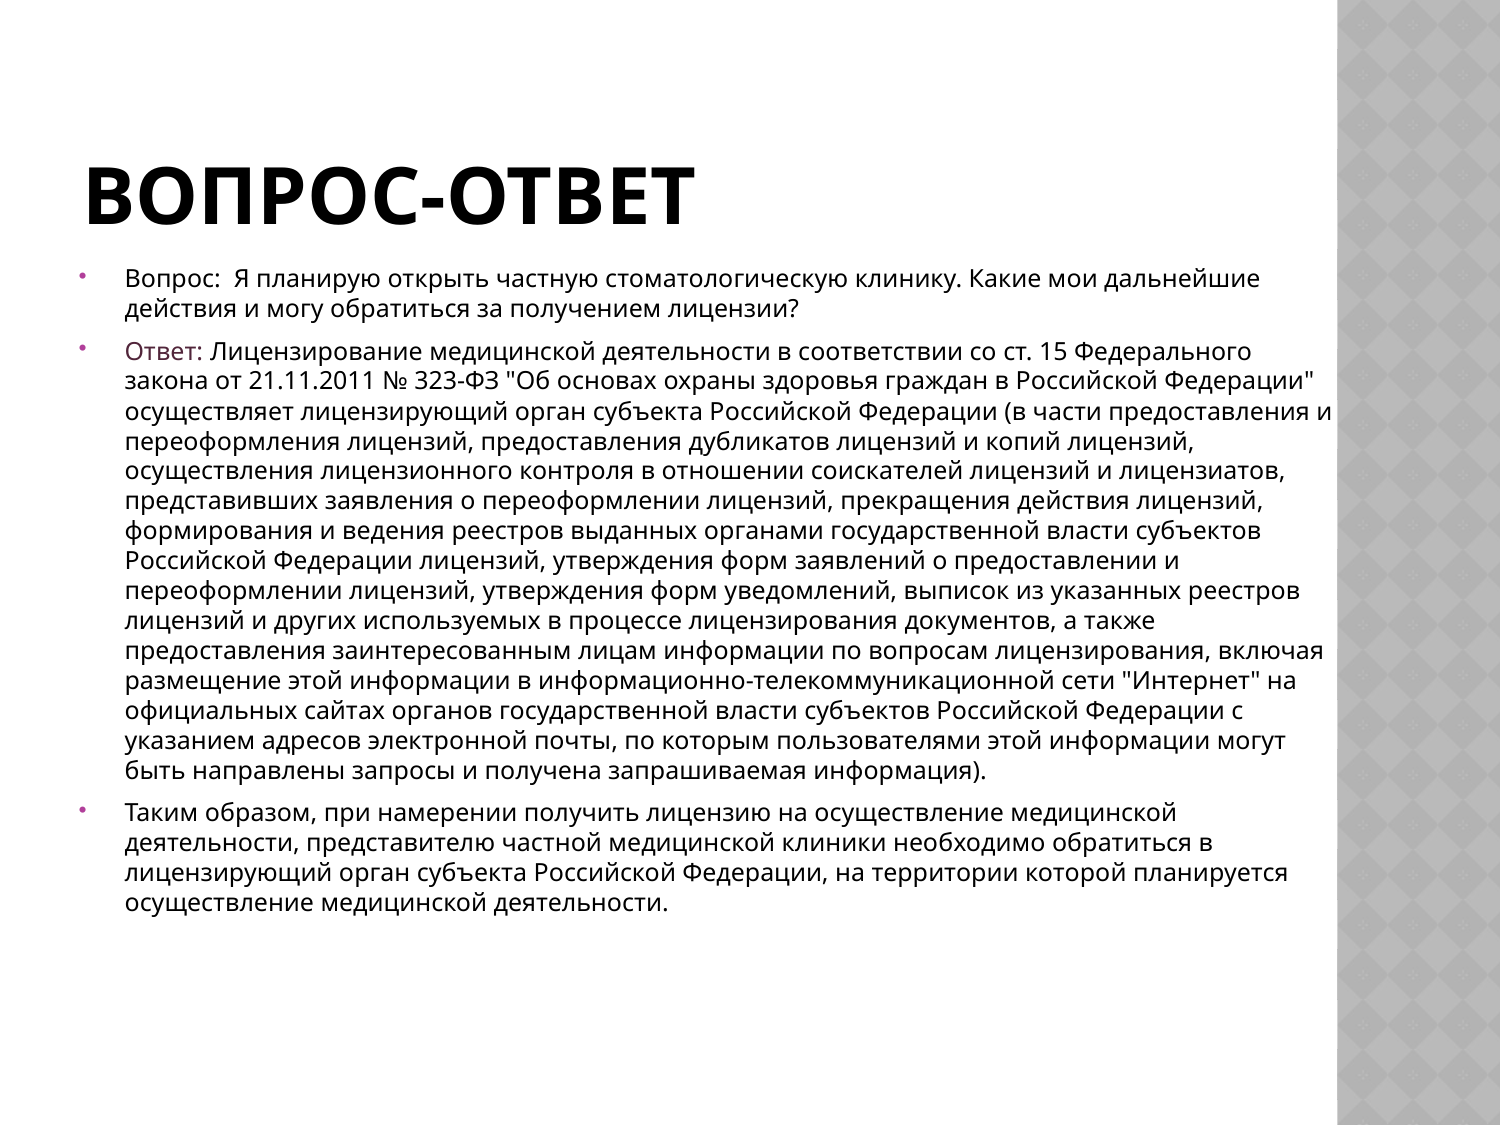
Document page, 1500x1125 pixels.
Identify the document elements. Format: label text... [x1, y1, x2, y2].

title Вопрос-ответ [75, 52, 1263, 240]
list Вопрос: Я планирую открыть частную стоматологическую клинику. Какие мои дальнейшие действия и могу обратиться за получением лицензии? Ответ: Лицензирование медицинской деятельности в соответствии со ст. 15 Федерального закона от 21.11.2011 № 323-ФЗ "Об основах охраны здоровья граждан в Российской Федерации" осуществляет лицензирующий орган субъекта Российской Федерации (в части предоставления и переоформления лицензий, предоставления дубликатов лицензий и копий лицензий, осуществления лицензионного контроля в отношении соискателей лицензий и лицензиатов, представивших заявления о переоформлении лицензий, прекращения действия лицензий, формирования и ведения реестров выданных органами государственной власти субъектов Российской Федерации лицензий, утверждения форм заявлений о предоставлении и переоформлении лицензий, утверждения форм уведомлений, выписок из указанных реестров лицензий и других используемых в процессе лицензирования документов, а также предоставления заинтересованным лицам информации по вопросам лицензирования, включая размещение этой информации в информационно-телекоммуникационной сети "Интернет" на официальных сайтах органов государственной власти субъектов Российской Федерации с указанием адресов электронной почты, по которым пользователями этой информации могут быть направлены запросы и получена запрашиваемая информация). Таким образом, при намерении получить лицензию на осуществление медицинской деятельности, представителю частной медицинской клиники необходимо обратиться в лицензирующий орган субъекта Российской Федерации, на территории которой планируется осуществление медицинской деятельности. [64, 255, 1352, 1035]
